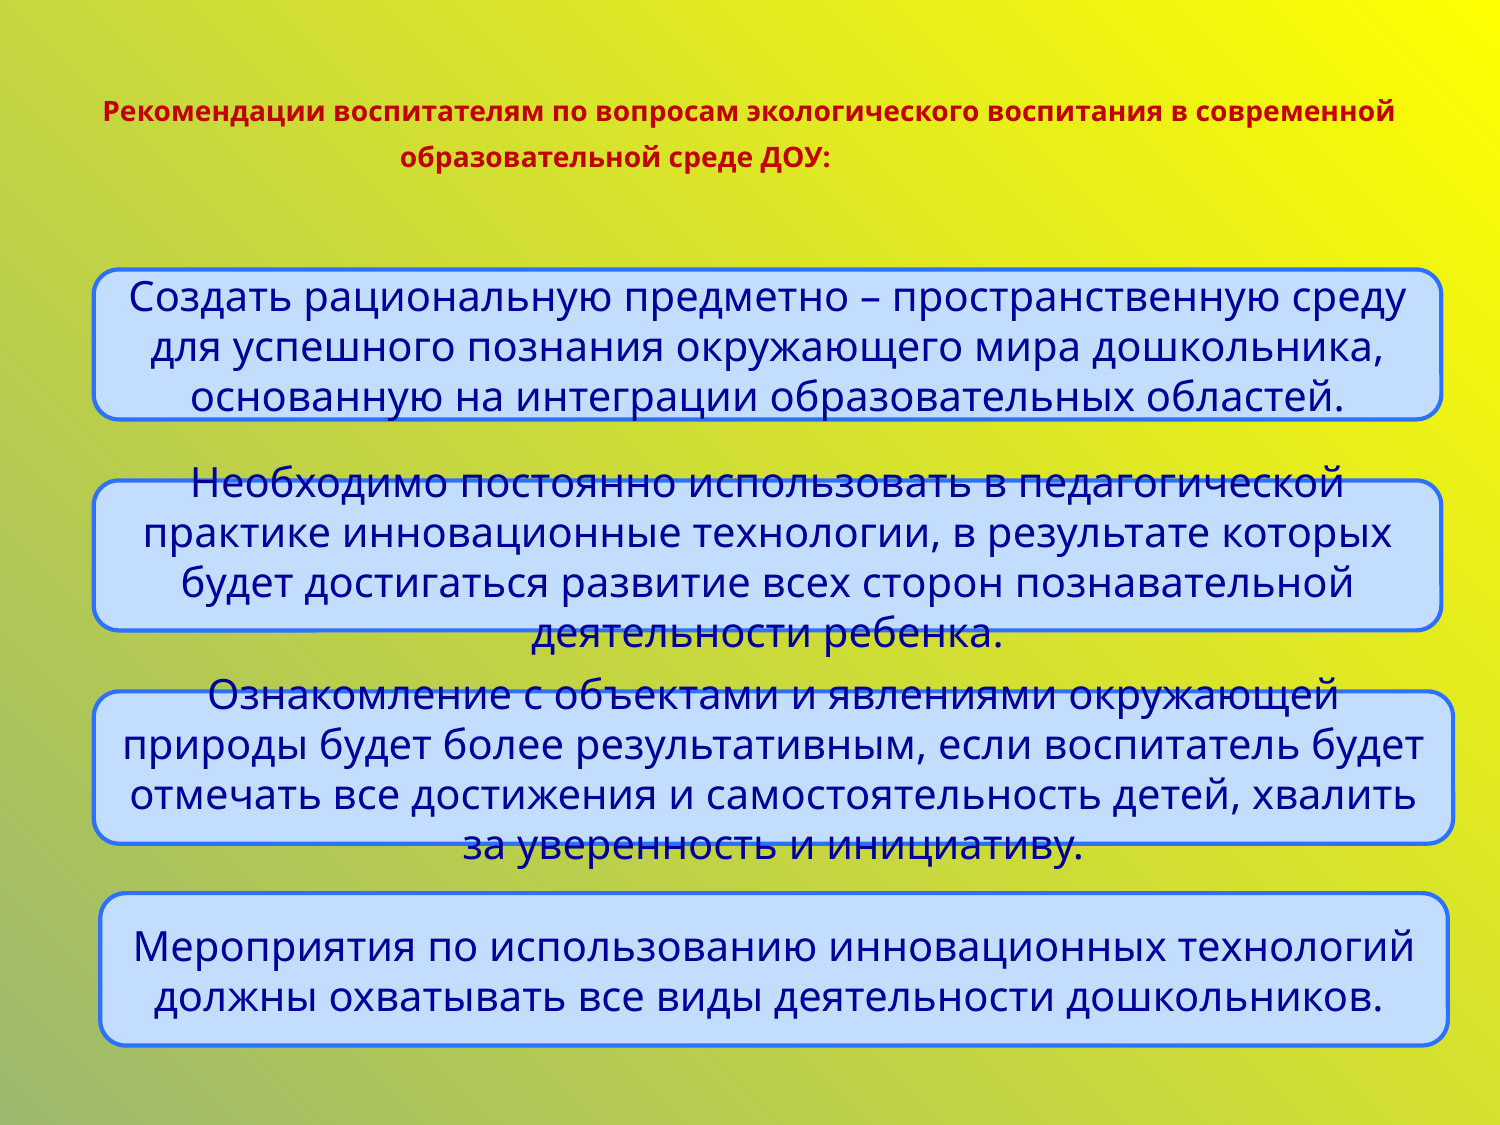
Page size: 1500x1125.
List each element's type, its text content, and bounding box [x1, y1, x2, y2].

text_box Мероприятия по использованию инновационных технологий должны охватывать все виды деятельности дошкольников. [98, 891, 1450, 1048]
title Рекомендации воспитателям по вопросам экологического воспитания в современной образовательной среде ДОУ: [0, 45, 1500, 233]
text_box Создать рациональную предметно – пространственную среду для успешного познания окружающего мира дошкольника, основанную на интеграции образовательных областей. [91, 267, 1444, 422]
text_box Необходимо постоянно использовать в педагогической практике инновационные технологии, в результате которых будет достигаться развитие всех сторон познавательной деятельности ребенка. [91, 478, 1444, 633]
list [74, 262, 1426, 1036]
text_box Ознакомление с объектами и явлениями окружающей природы будет более результативным, если воспитатель будет отмечать все достижения и самостоятельность детей, хвалить за уверенность и инициативу. [91, 689, 1456, 846]
